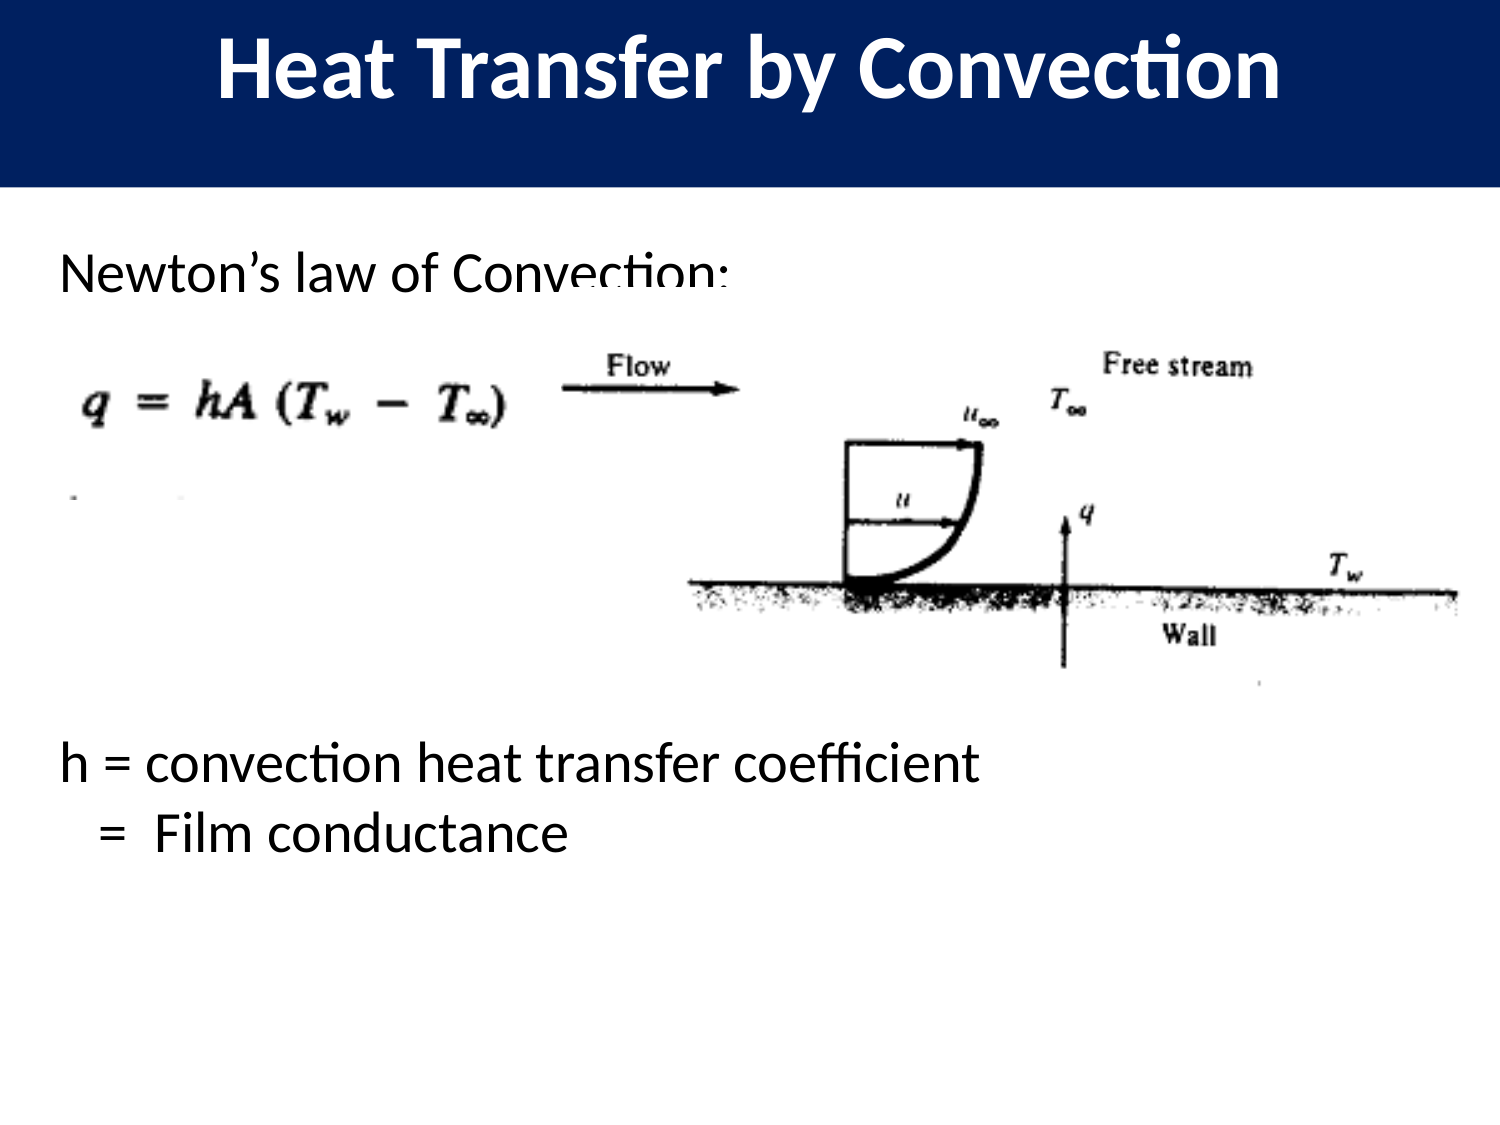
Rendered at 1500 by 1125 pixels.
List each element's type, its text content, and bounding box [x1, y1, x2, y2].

picture [561, 287, 1488, 689]
text_box Heat Transfer by Convection [0, 0, 1500, 188]
picture [62, 337, 529, 501]
text_box Newton’s law of Convection: h = convection heat transfer coefficient = Film conductance [44, 226, 1395, 872]
